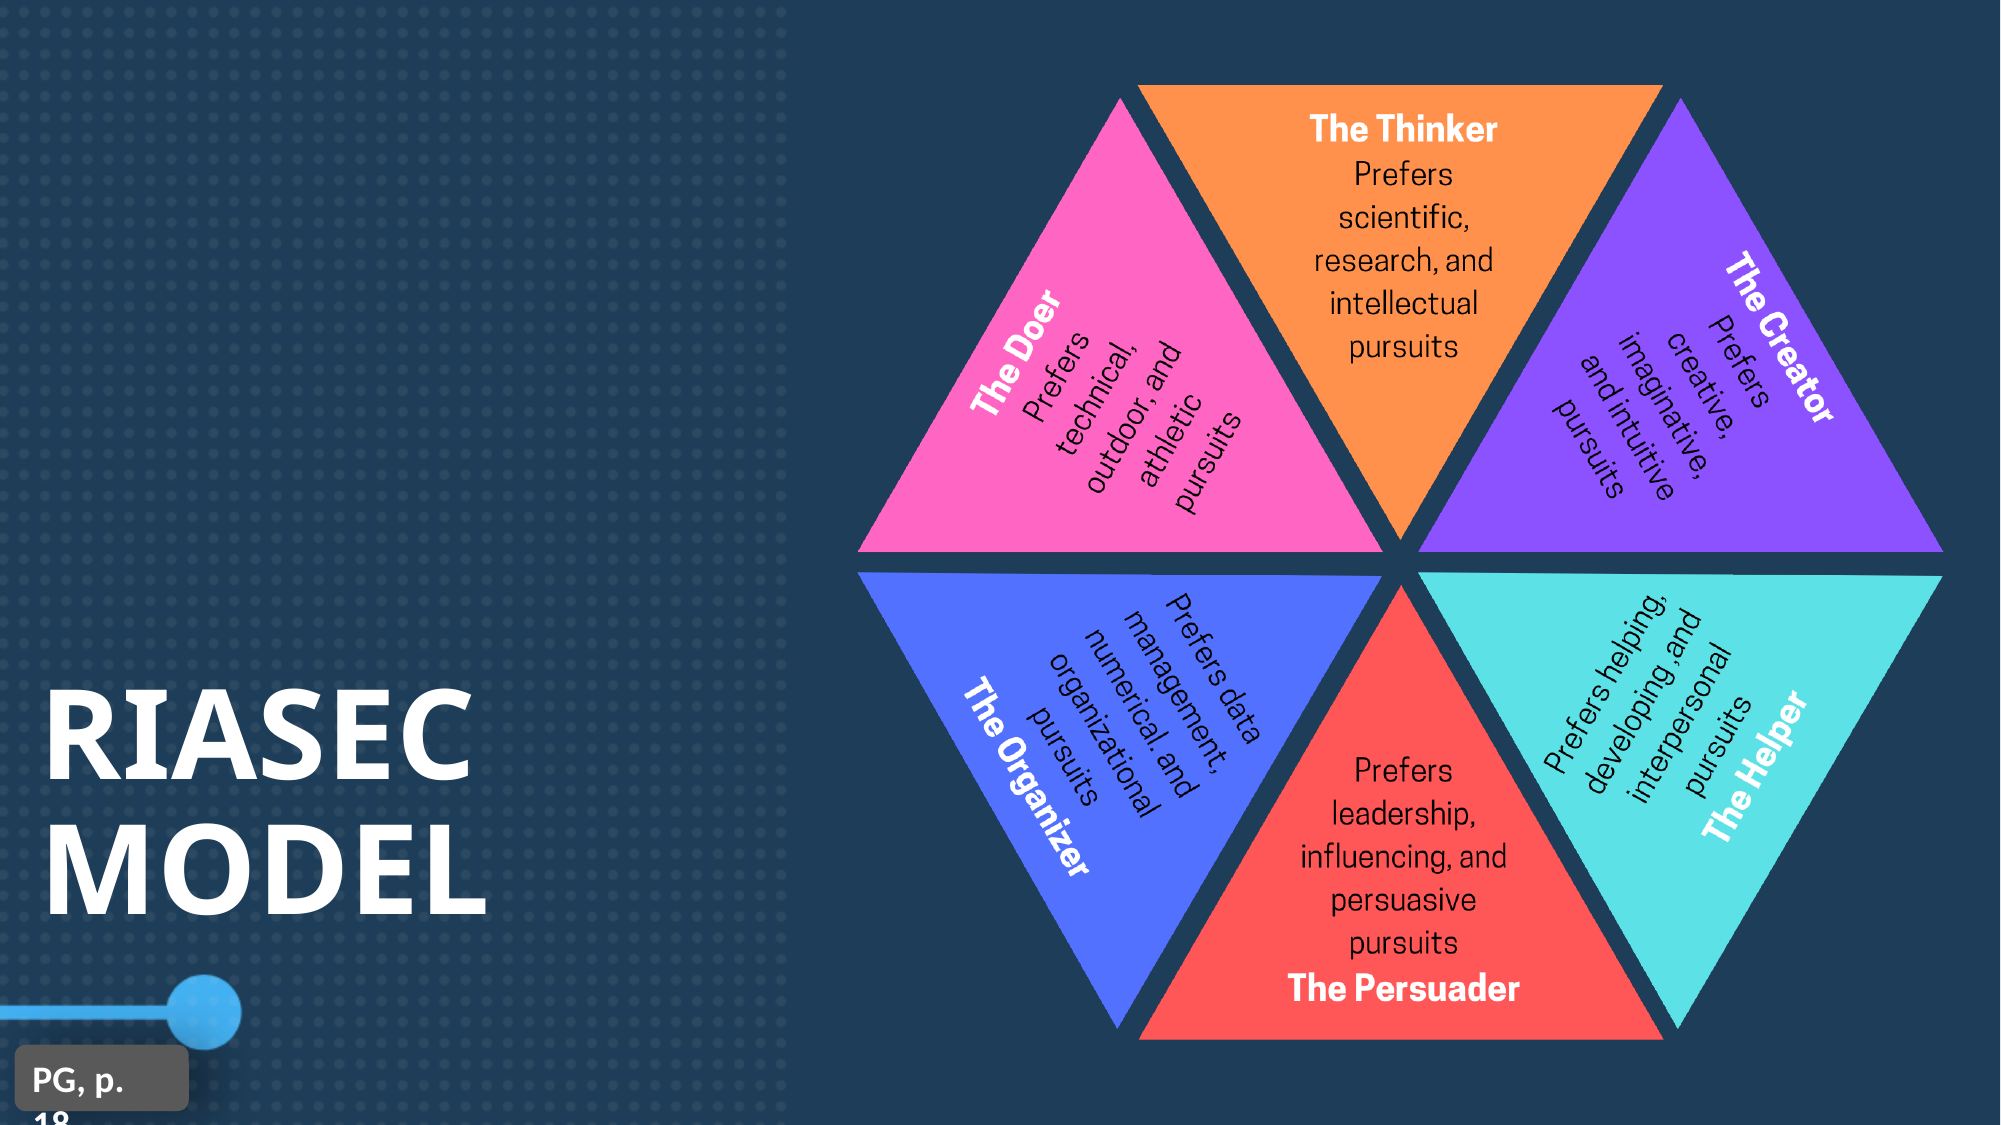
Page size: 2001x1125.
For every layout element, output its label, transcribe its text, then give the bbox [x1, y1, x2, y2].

text_box RIASEC MODEL [24, 712, 674, 900]
picture [0, 0, 2001, 1125]
text_box PG, p. 18 [14, 1044, 189, 1112]
